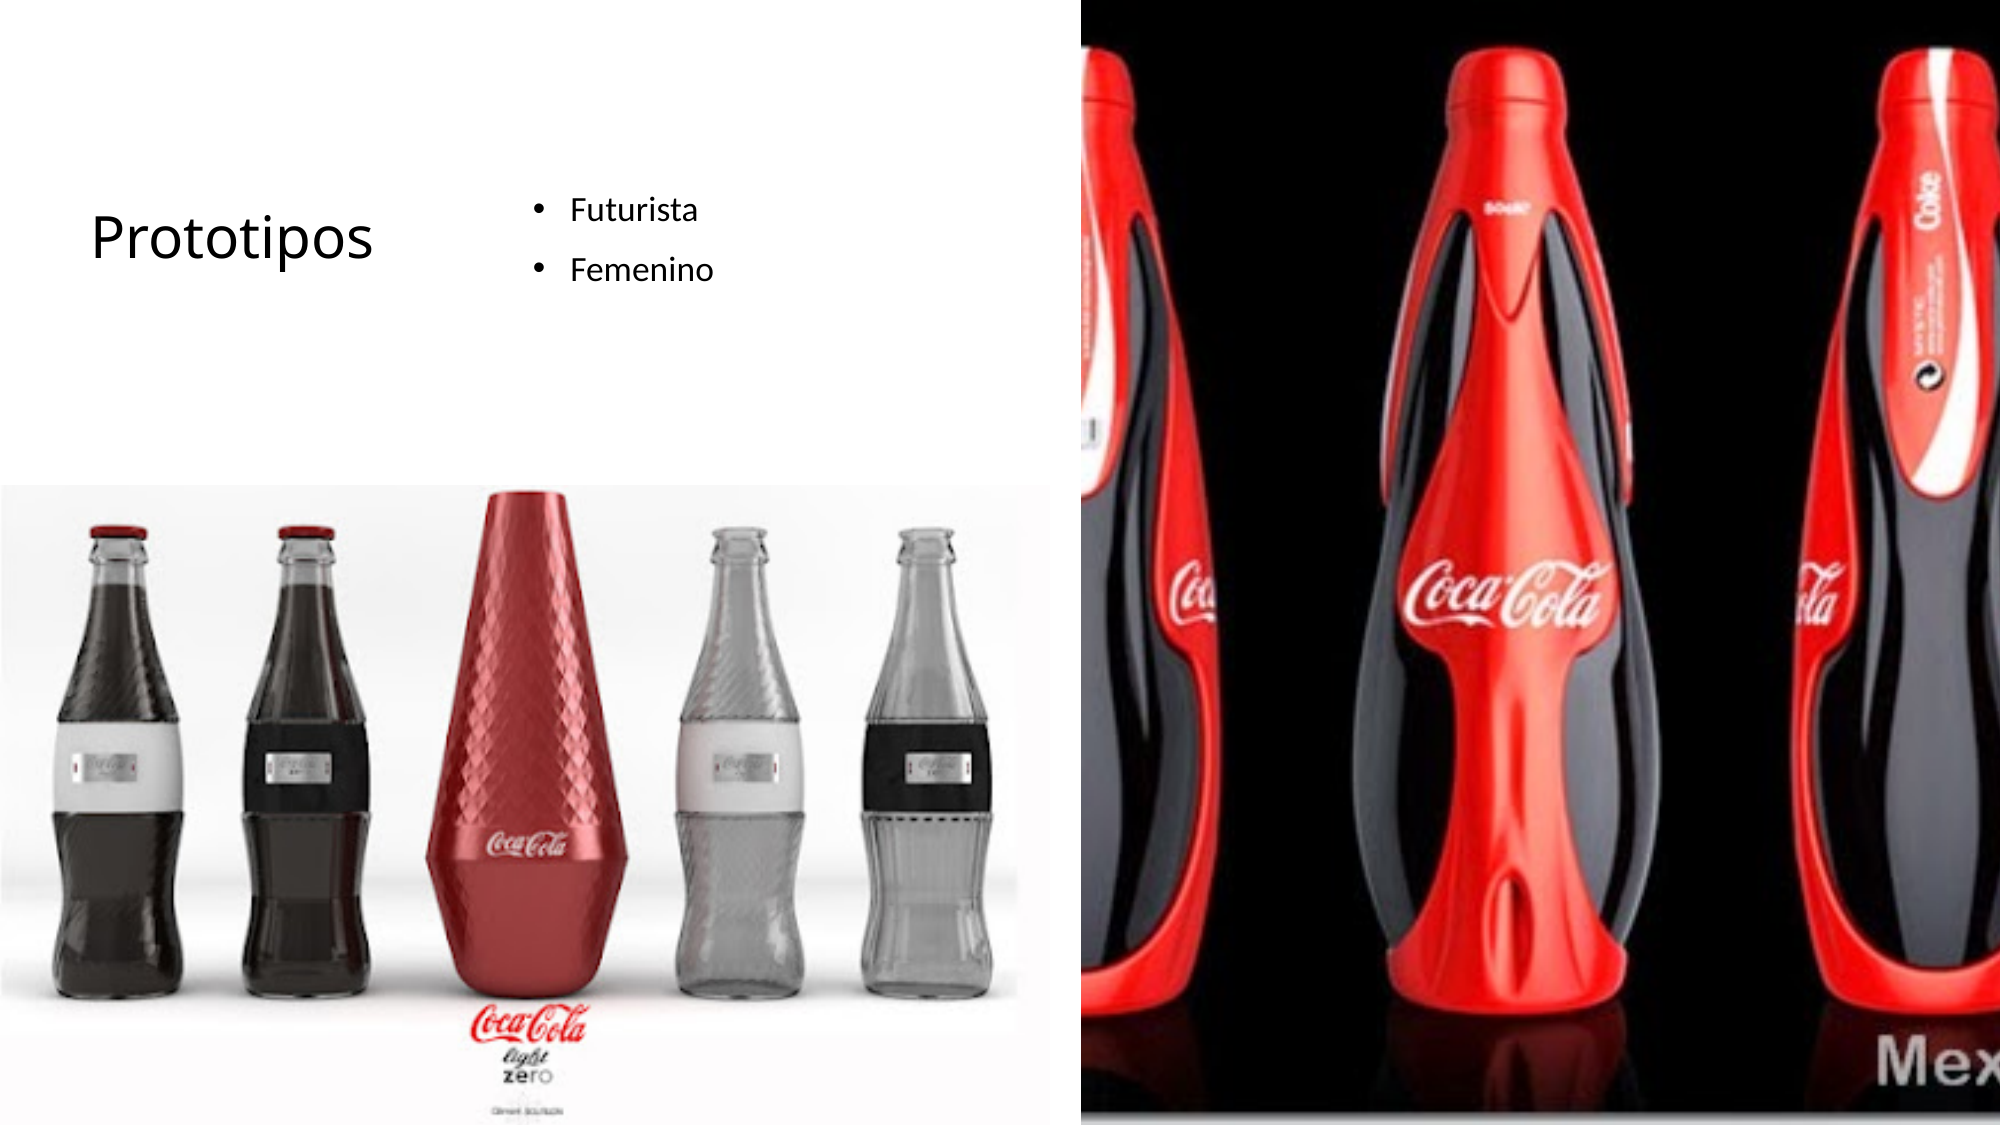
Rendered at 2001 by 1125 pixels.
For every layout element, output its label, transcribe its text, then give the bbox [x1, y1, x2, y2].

picture [0, 485, 1050, 1125]
list Futurista Femenino [517, 67, 1050, 413]
picture [1081, 0, 2000, 1125]
title Prototipos [75, 67, 466, 413]
